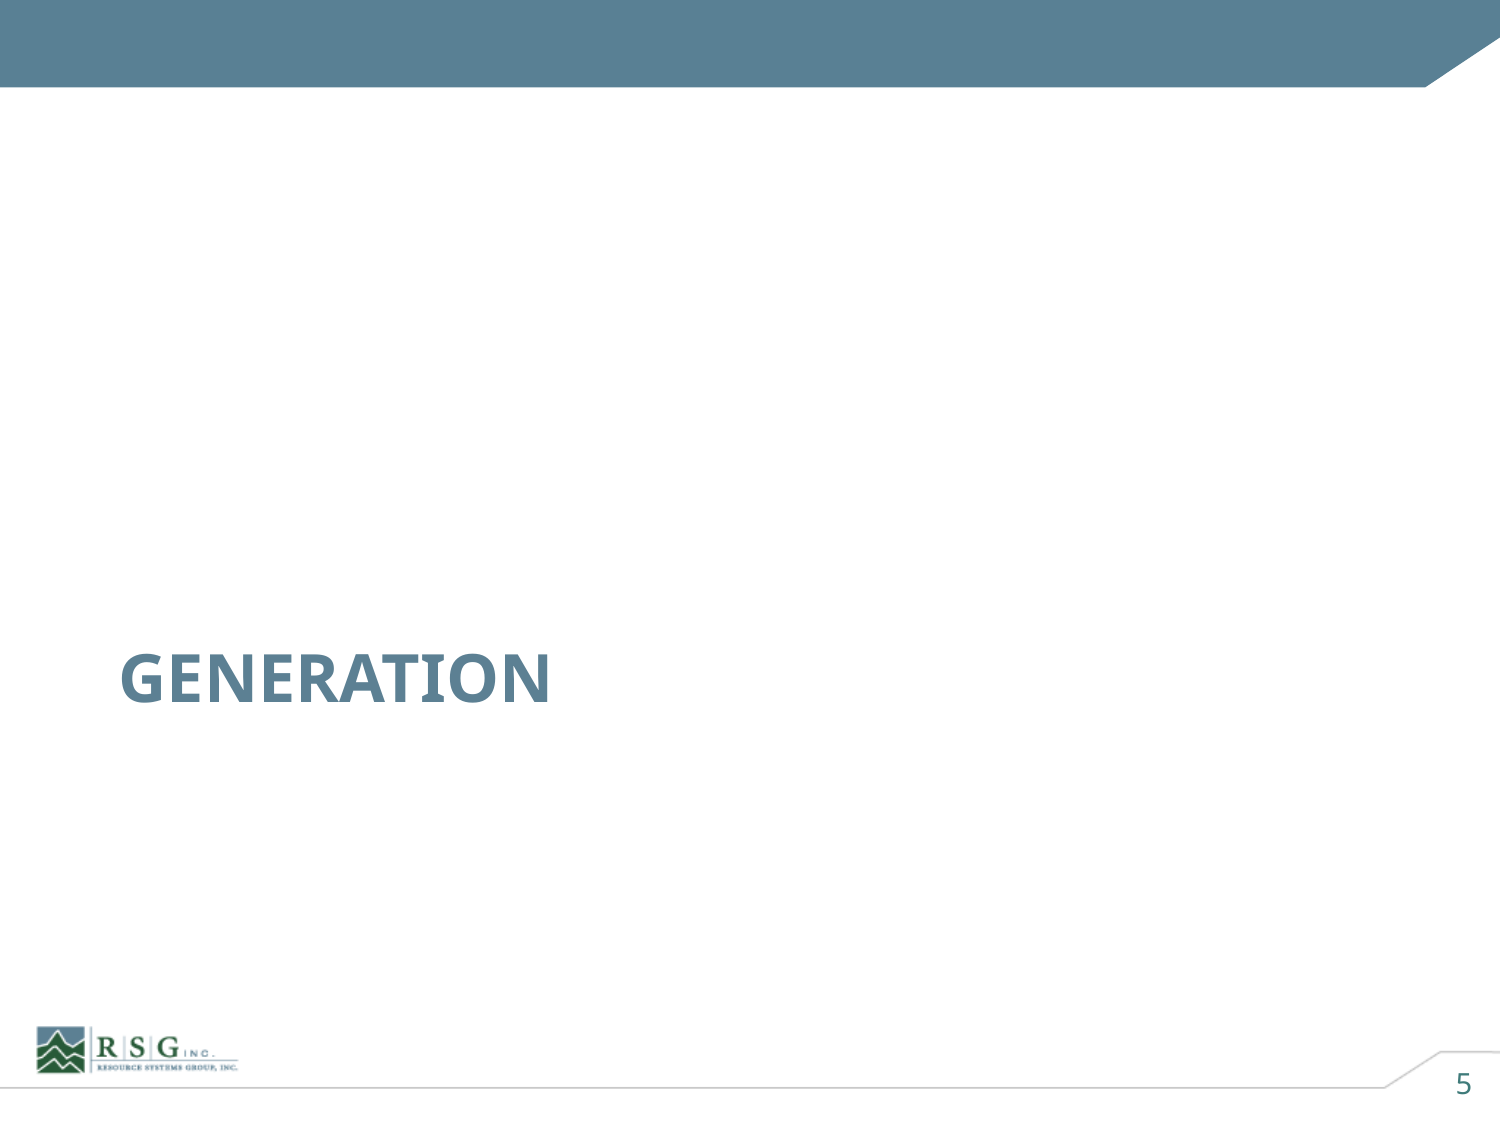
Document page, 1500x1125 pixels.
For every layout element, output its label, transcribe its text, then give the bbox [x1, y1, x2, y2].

slide_number 5 [1359, 1037, 1473, 1113]
picture [0, 39, 1500, 1125]
list GENERATION [118, 476, 1394, 724]
